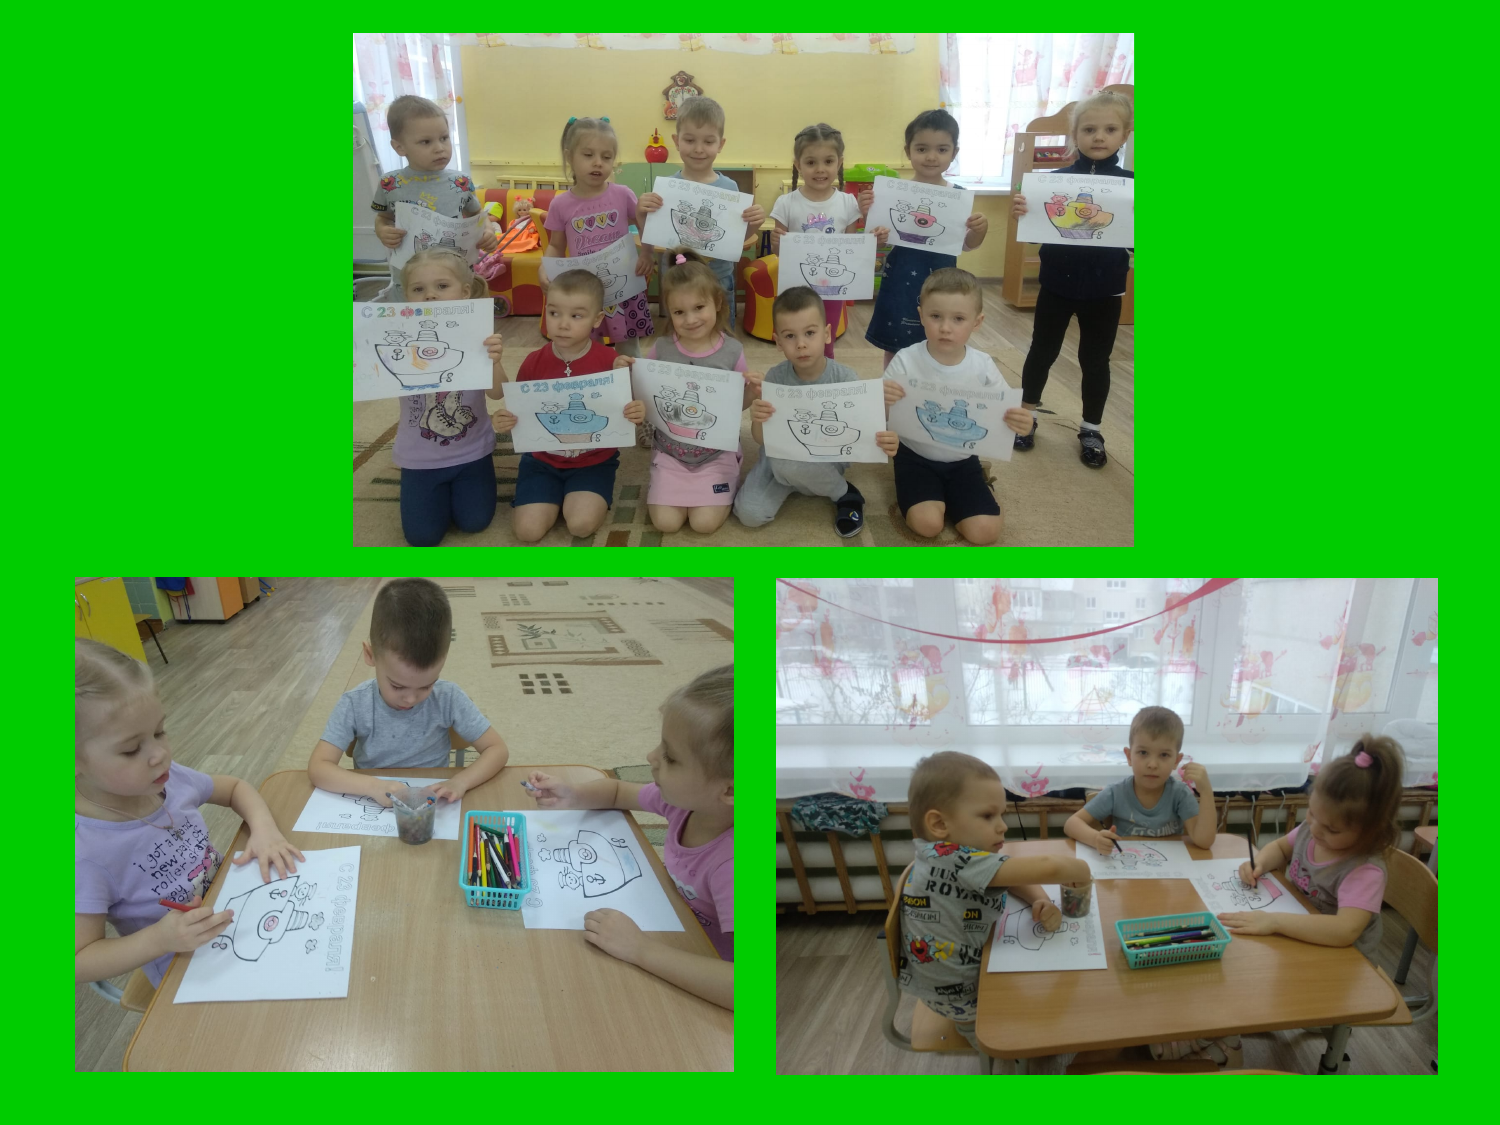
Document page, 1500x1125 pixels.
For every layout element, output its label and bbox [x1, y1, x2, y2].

picture [74, 577, 734, 1072]
picture [776, 578, 1438, 1075]
picture [353, 33, 1135, 547]
